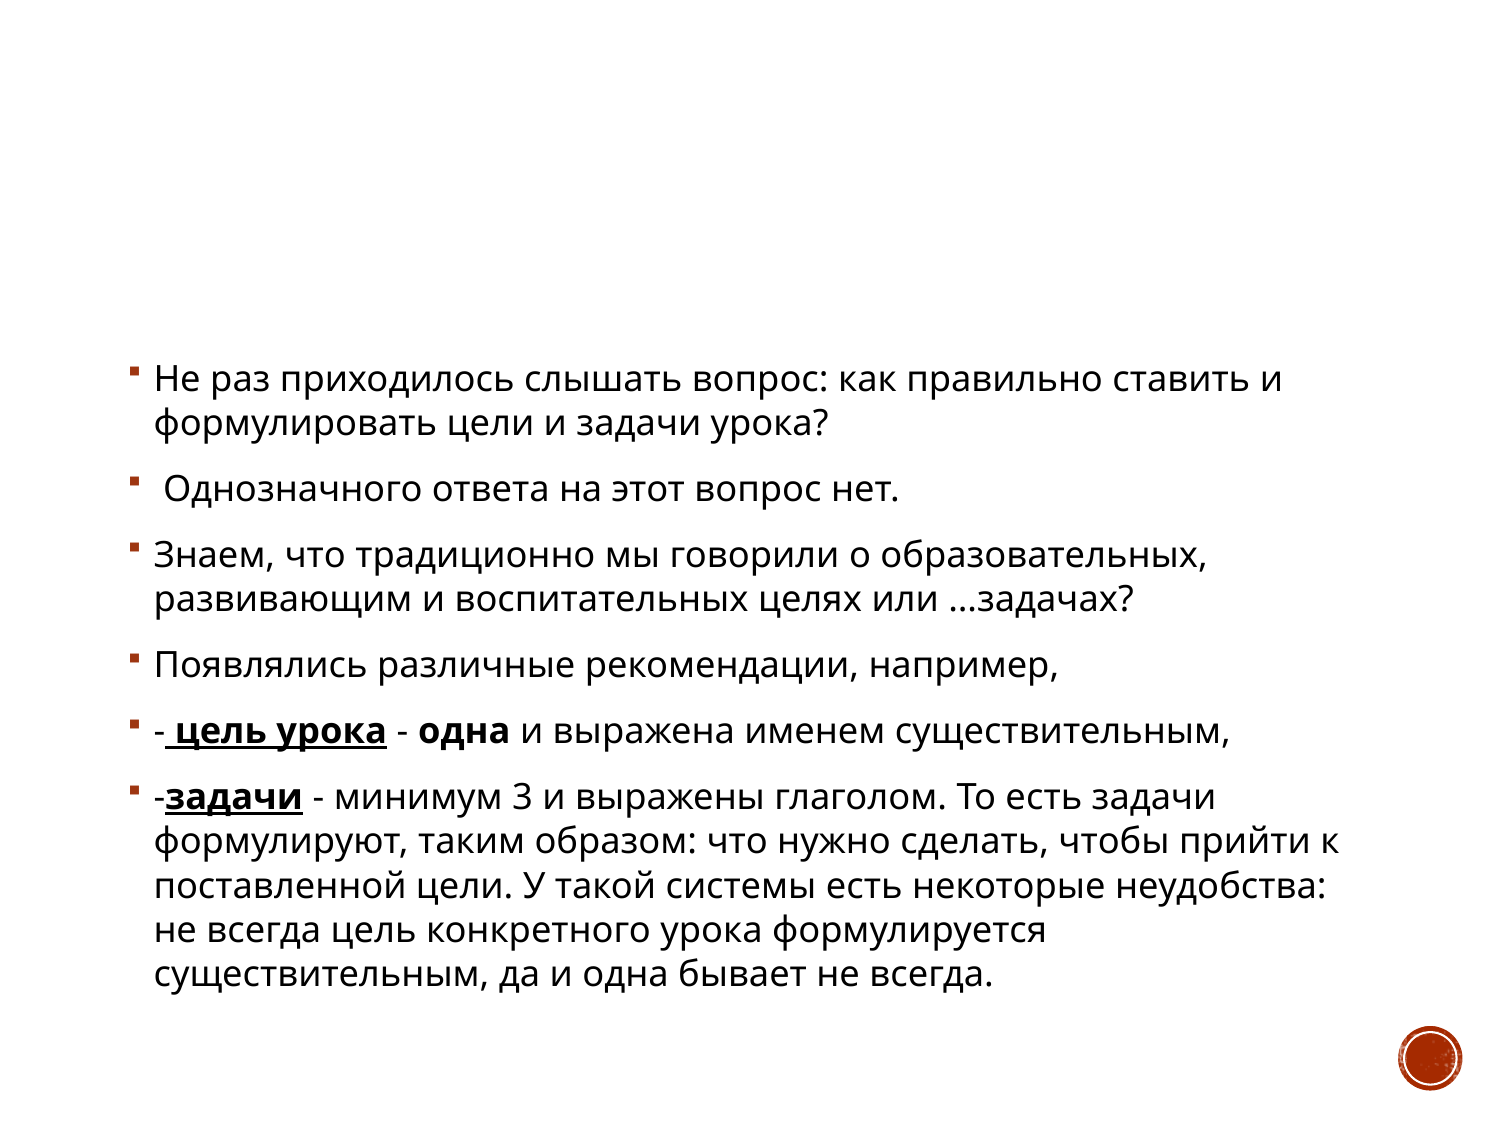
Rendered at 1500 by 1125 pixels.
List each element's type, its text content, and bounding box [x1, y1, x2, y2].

list Не раз приходилось слышать вопрос: как правильно ставить и формулировать цели и задачи урока? Однозначного ответа на этот вопрос нет. Знаем, что традиционно мы говорили о образовательных, развивающим и воспитательных целях или …задачах? Появлялись различные рекомендации, например, - цель урока - одна и выражена именем существительным, -задачи - минимум 3 и выражены глаголом. То есть задачи формулируют, таким образом: что нужно сделать, чтобы прийти к поставленной цели. У такой системы есть некоторые неудобства: не всегда цель конкретного урока формулируется существительным, да и одна бывает не всегда. [112, 348, 1388, 1013]
